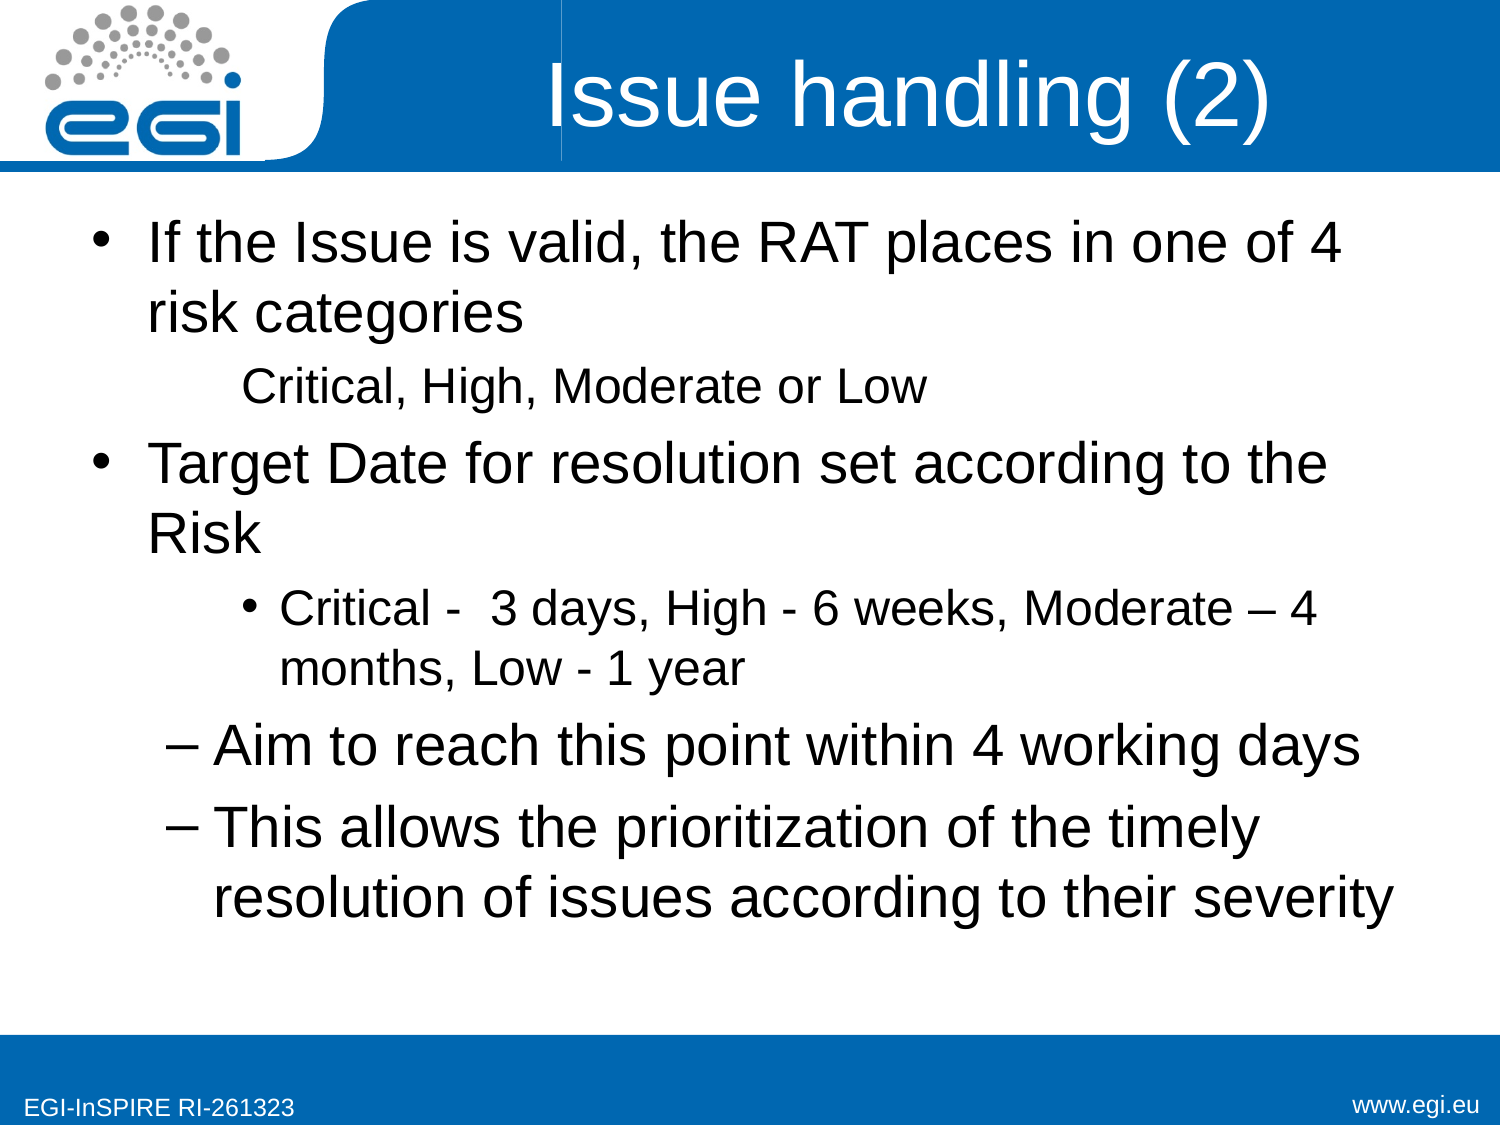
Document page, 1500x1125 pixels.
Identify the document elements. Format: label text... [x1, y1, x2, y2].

list If the Issue is valid, the RAT places in one of 4 risk categories Critical, High, Moderate or Low Target Date for resolution set according to the Risk Critical - 3 days, High - 6 weeks, Moderate – 4 months, Low - 1 year Aim to reach this point within 4 working days This allows the prioritization of the timely resolution of issues according to their severity [76, 196, 1427, 939]
picture [0, 0, 265, 161]
title Issue handling (2) [348, 18, 1471, 162]
